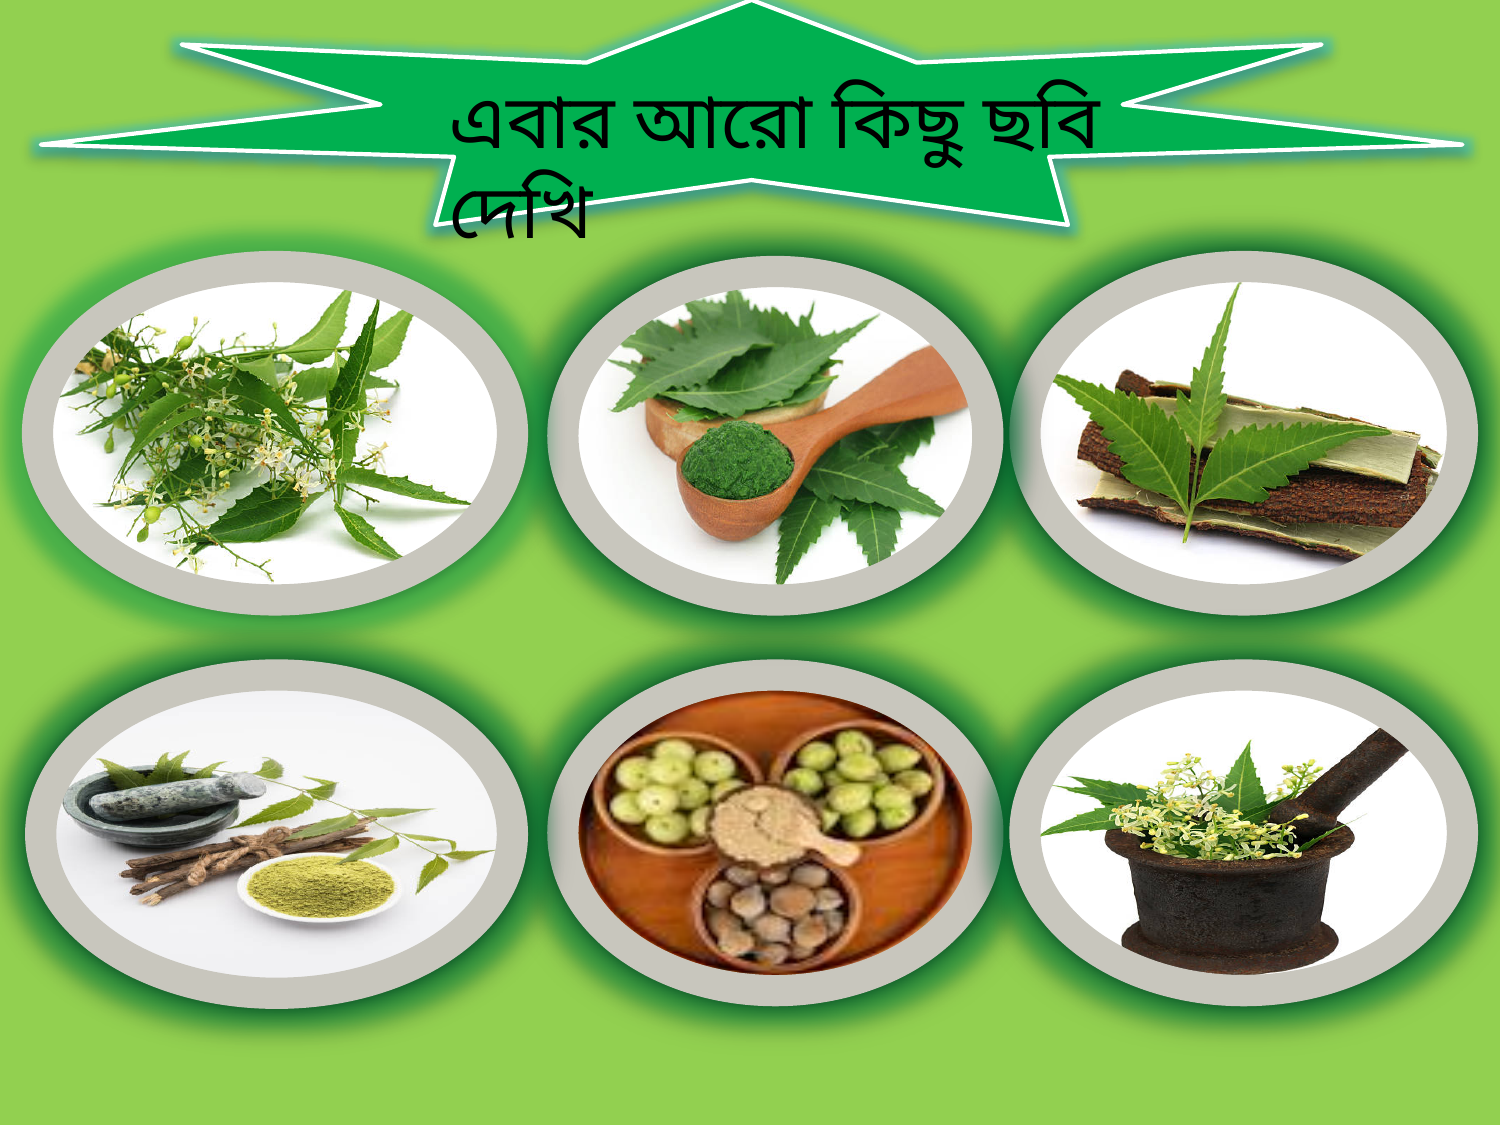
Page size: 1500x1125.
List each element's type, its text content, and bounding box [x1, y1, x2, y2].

text_box এবার আরো কিছু ছবি দেখি [434, 66, 1116, 261]
text_box [38, 0, 1465, 159]
picture [37, 266, 513, 601]
picture [562, 674, 989, 991]
picture [1024, 674, 1463, 991]
picture [40, 674, 513, 994]
picture [1024, 266, 1463, 601]
picture [562, 271, 989, 601]
